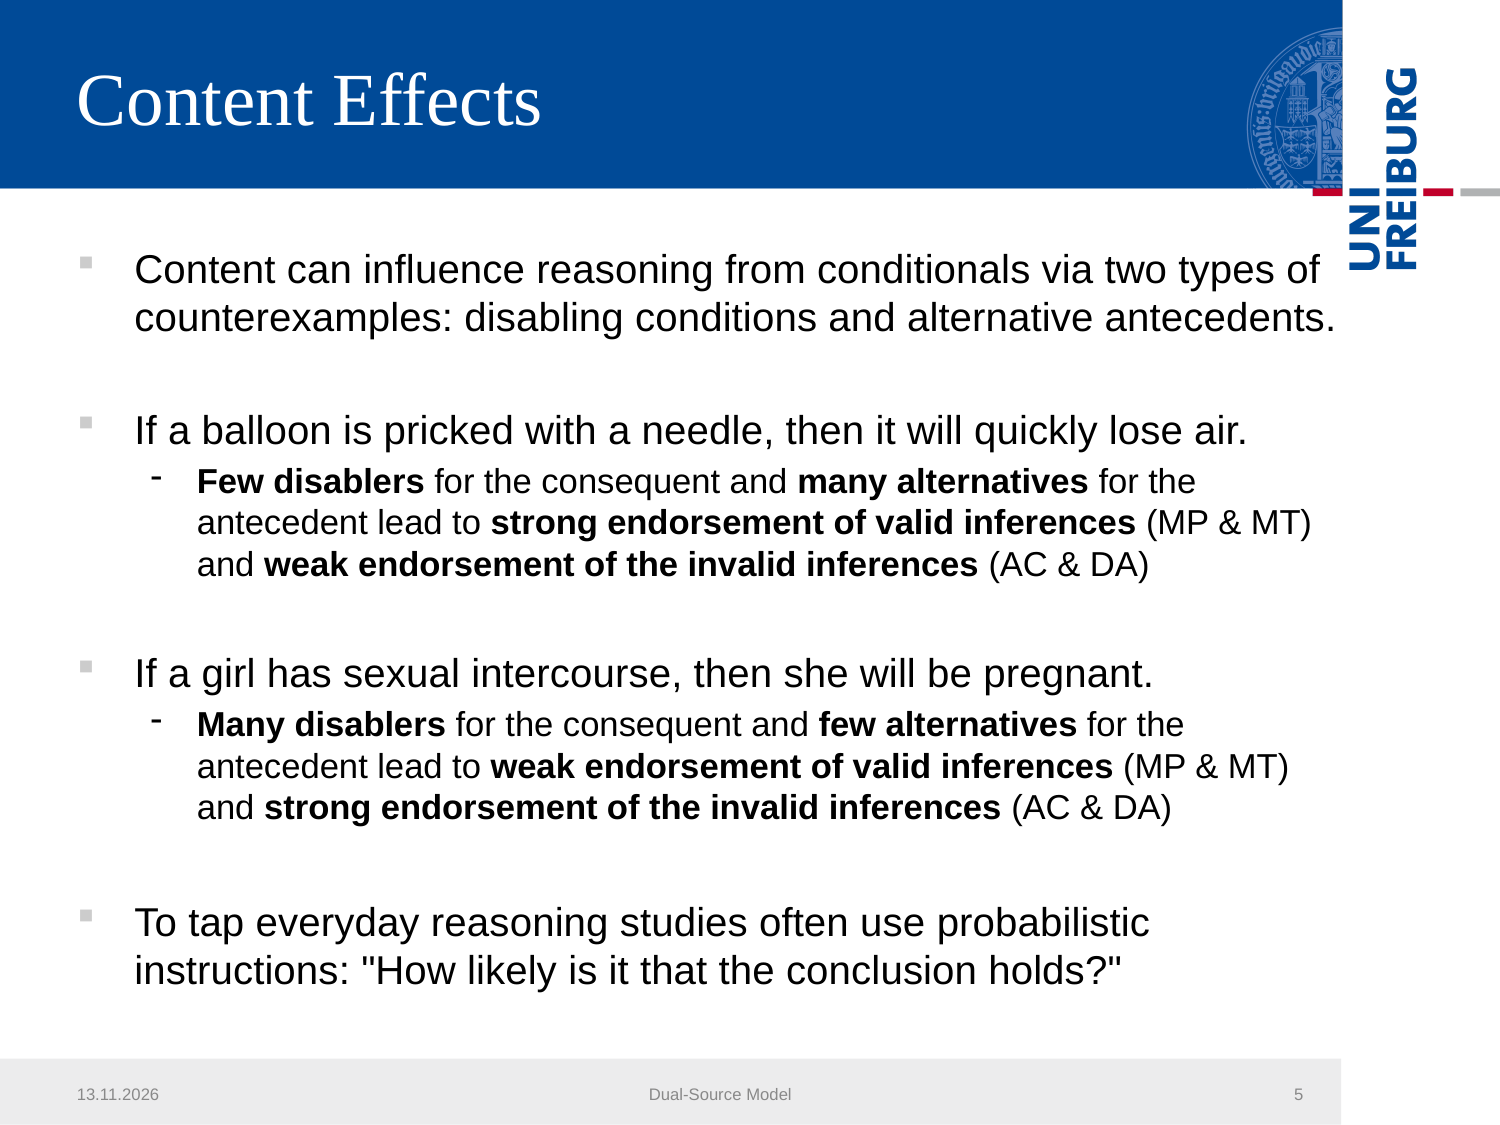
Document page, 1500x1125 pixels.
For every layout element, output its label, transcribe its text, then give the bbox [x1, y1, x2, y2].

picture [0, 0, 1500, 270]
list Content can influence reasoning from conditionals via two types of counterexamples: disabling conditions and alternative antecedents. If a balloon is pricked with a needle, then it will quickly lose air. Few disablers for the consequent and many alternatives for the antecedent lead to strong endorsement of valid inferences (MP & MT) and weak endorsement of the invalid inferences (AC & DA) If a girl has sexual intercourse, then she will be pregnant. Many disablers for the consequent and few alternatives for the antecedent lead to weak endorsement of valid inferences (MP & MT) and strong endorsement of the invalid inferences (AC & DA) To tap everyday reasoning studies often use probabilistic instructions: "How likely is it that the conclusion holds?" [76, 243, 1341, 1024]
slide_number 5 [1234, 1074, 1304, 1114]
footer Dual-Source Model [229, 1074, 1211, 1114]
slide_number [76, 1074, 207, 1114]
title Content Effects [76, 49, 1235, 169]
